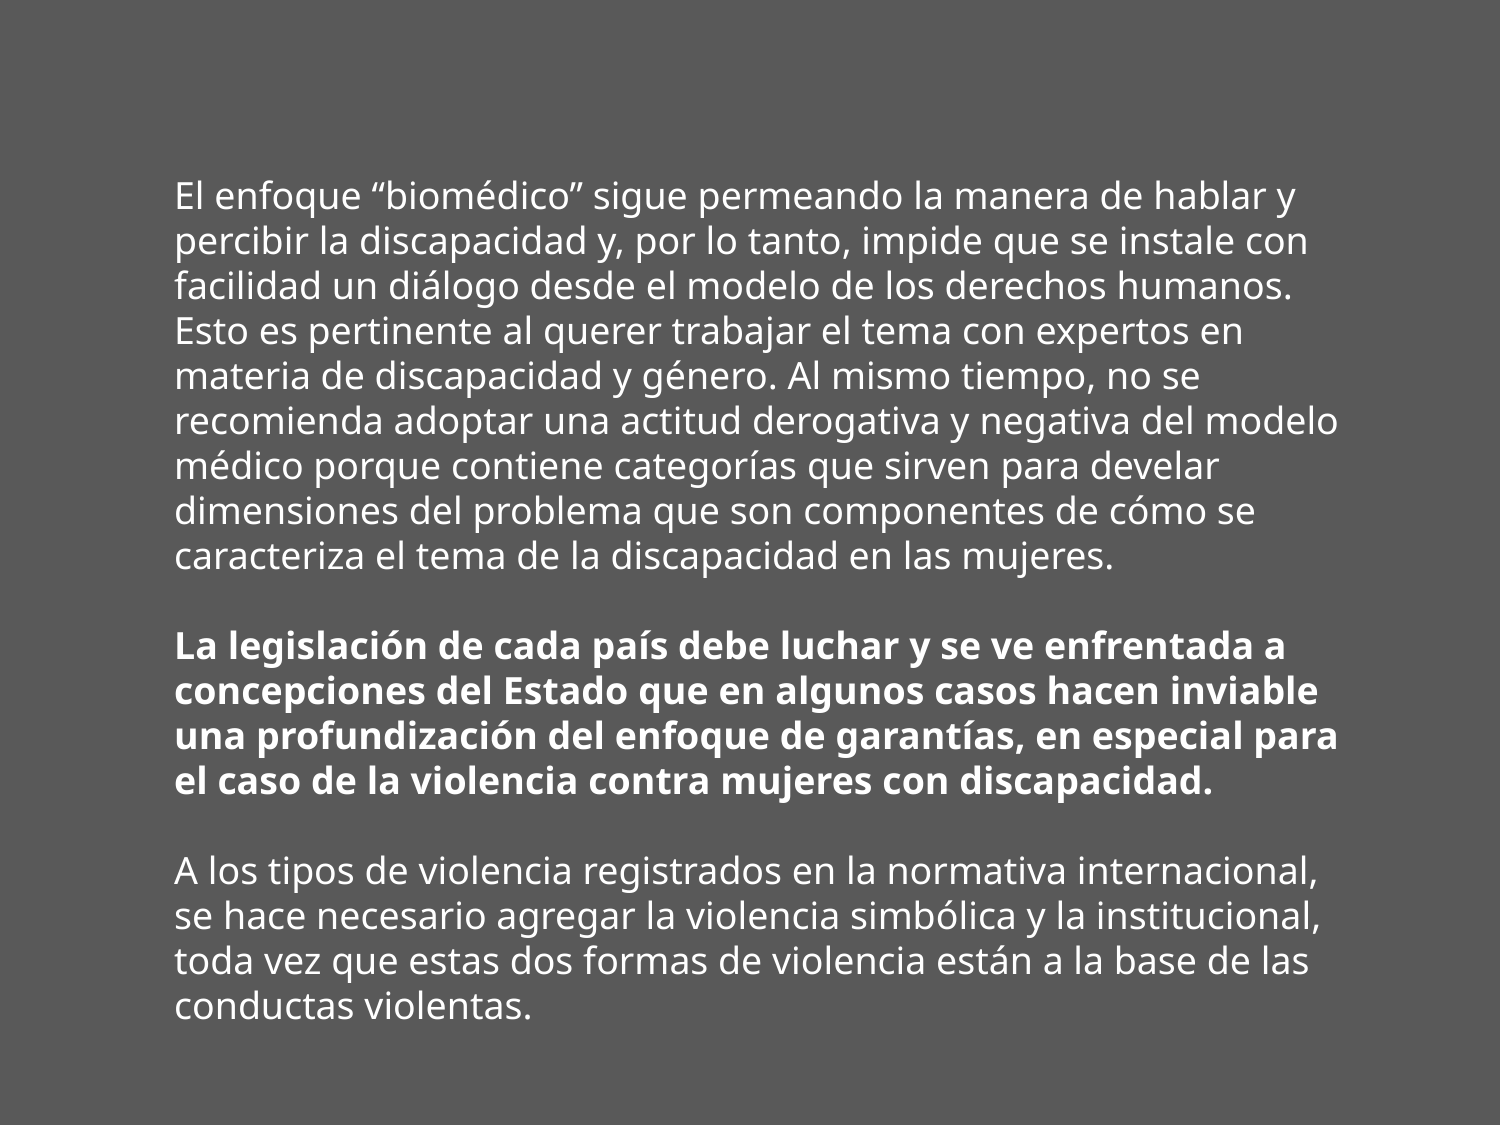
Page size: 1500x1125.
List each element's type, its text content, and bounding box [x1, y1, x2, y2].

text_box El enfoque “biomédico” sigue permeando la manera de hablar y percibir la discapacidad y, por lo tanto, impide que se instale con facilidad un diálogo desde el modelo de los derechos humanos. Esto es pertinente al querer trabajar el tema con expertos en materia de discapacidad y género. Al mismo tiempo, no se recomienda adoptar una actitud derogativa y negativa del modelo médico porque contiene categorías que sirven para develar dimensiones del problema que son componentes de cómo se caracteriza el tema de la discapacidad en las mujeres. La legislación de cada país debe luchar y se ve enfrentada a concepciones del Estado que en algunos casos hacen inviable una profundización del enfoque de garantías, en especial para el caso de la violencia contra mujeres con discapacidad. A los tipos de violencia registrados en la normativa internacional, se hace necesario agregar la violencia simbólica y la institucional, toda vez que estas dos formas de violencia están a la base de las conductas violentas. [159, 164, 1365, 1035]
